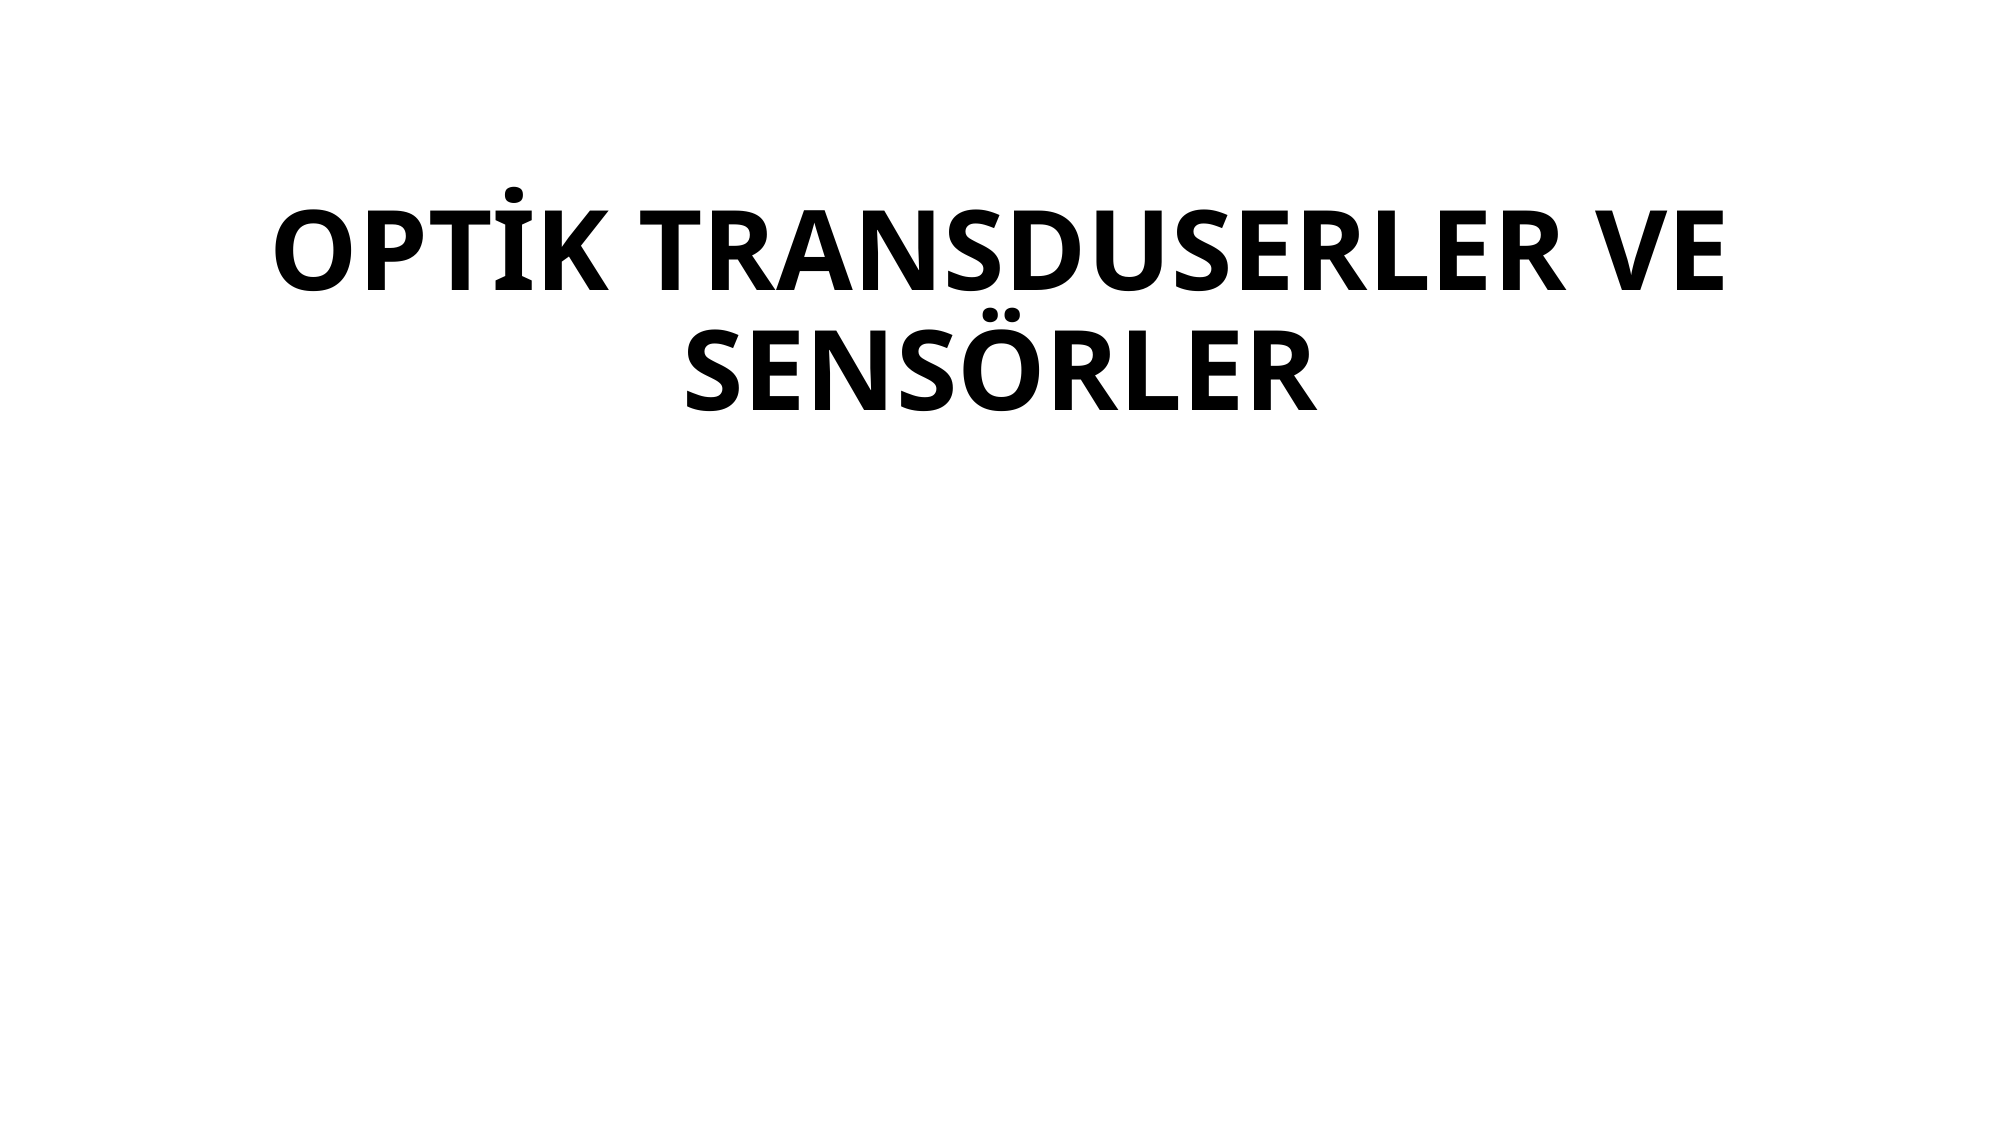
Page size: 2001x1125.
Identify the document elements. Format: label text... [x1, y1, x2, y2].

title OPTİK TRANSDUSERLER VE SENSÖRLER [249, 184, 1750, 576]
